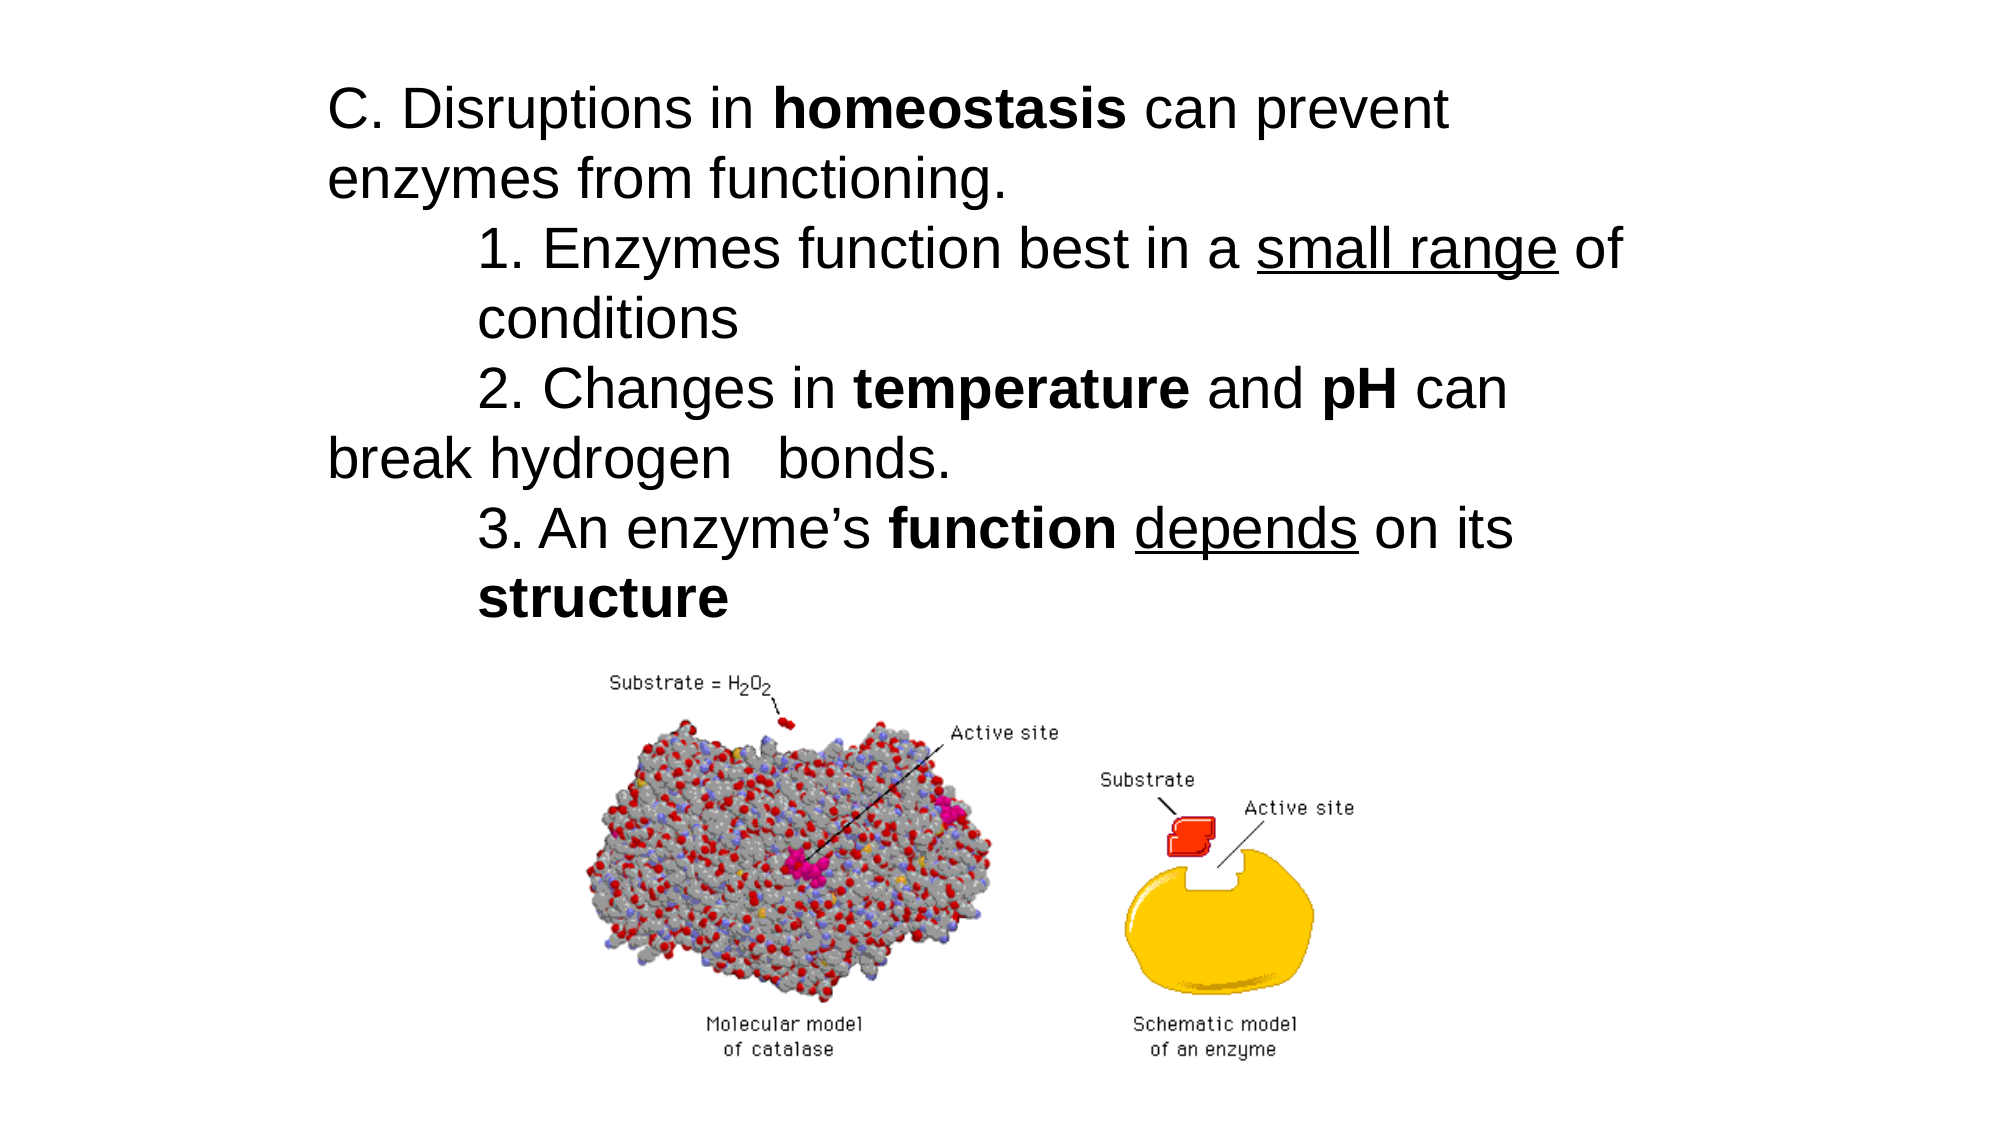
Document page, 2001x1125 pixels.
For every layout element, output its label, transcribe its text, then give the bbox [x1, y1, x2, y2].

picture [574, 649, 1405, 1076]
text_box C. Disruptions in homeostasis can prevent enzymes from functioning. 1. Enzymes function best in a small range of conditions 2. Changes in temperature and pH can break hydrogen bonds. 3. An enzyme’s function depends on its structure [312, 62, 1688, 917]
